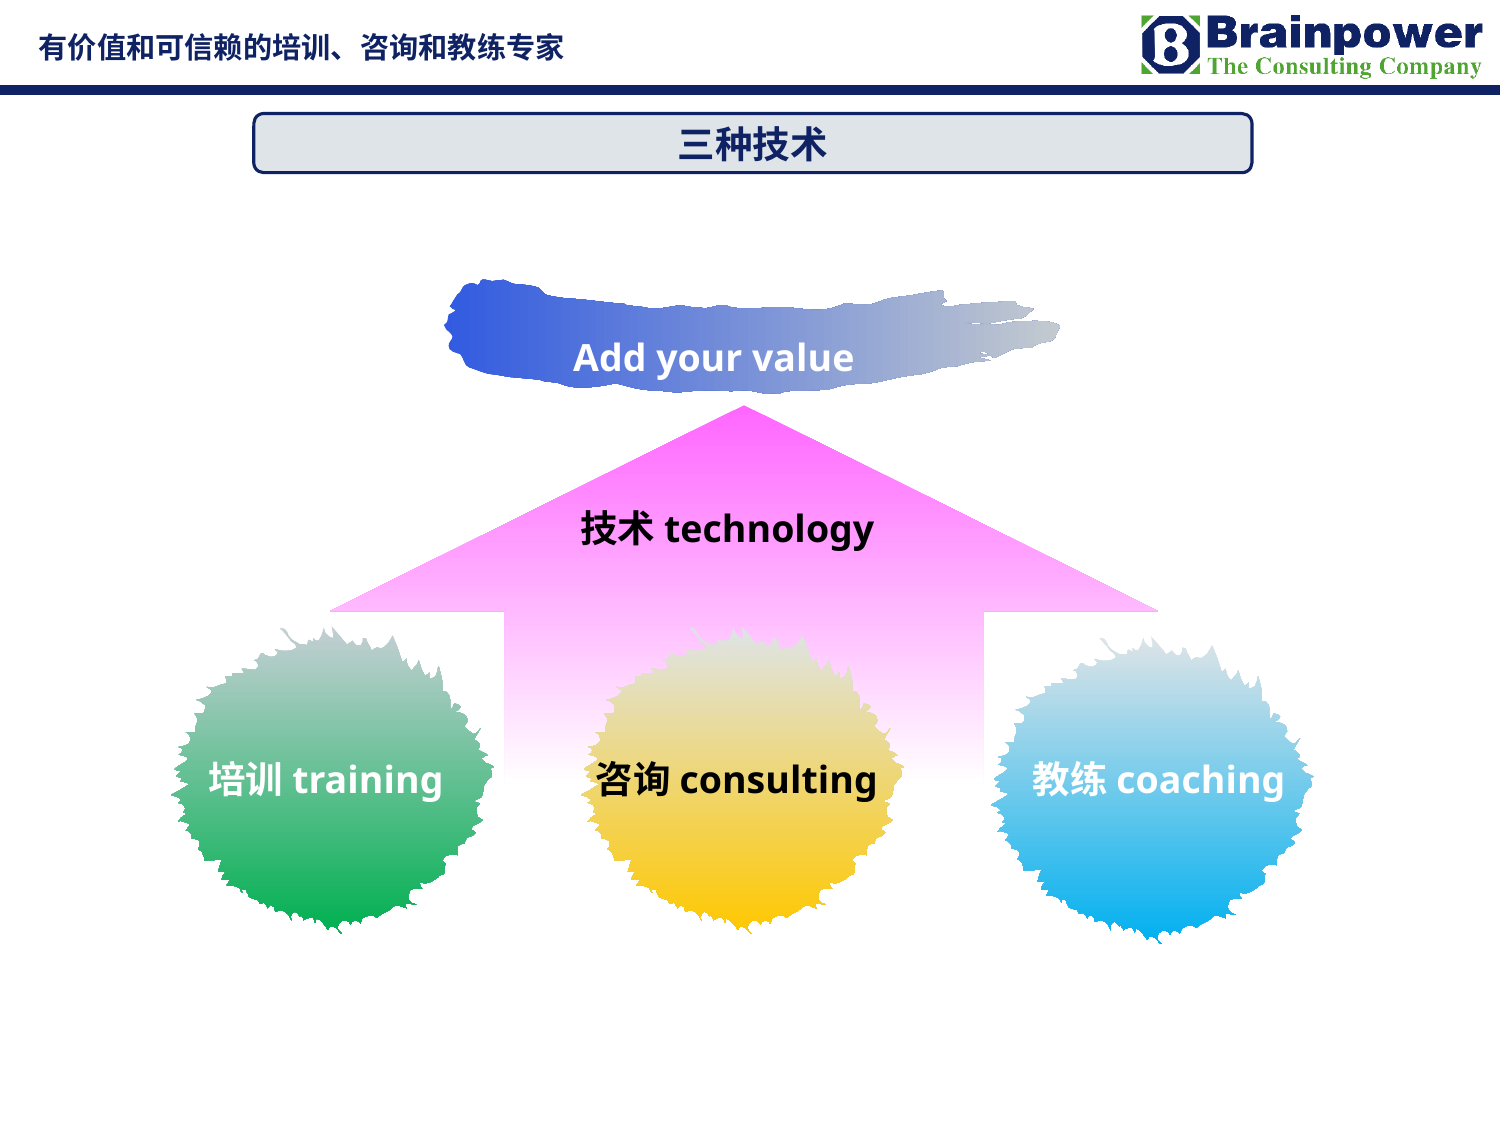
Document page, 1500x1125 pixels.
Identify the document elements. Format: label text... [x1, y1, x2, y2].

text_box 三种技术 [253, 113, 1252, 173]
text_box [170, 278, 1315, 945]
picture [1139, 13, 1483, 80]
